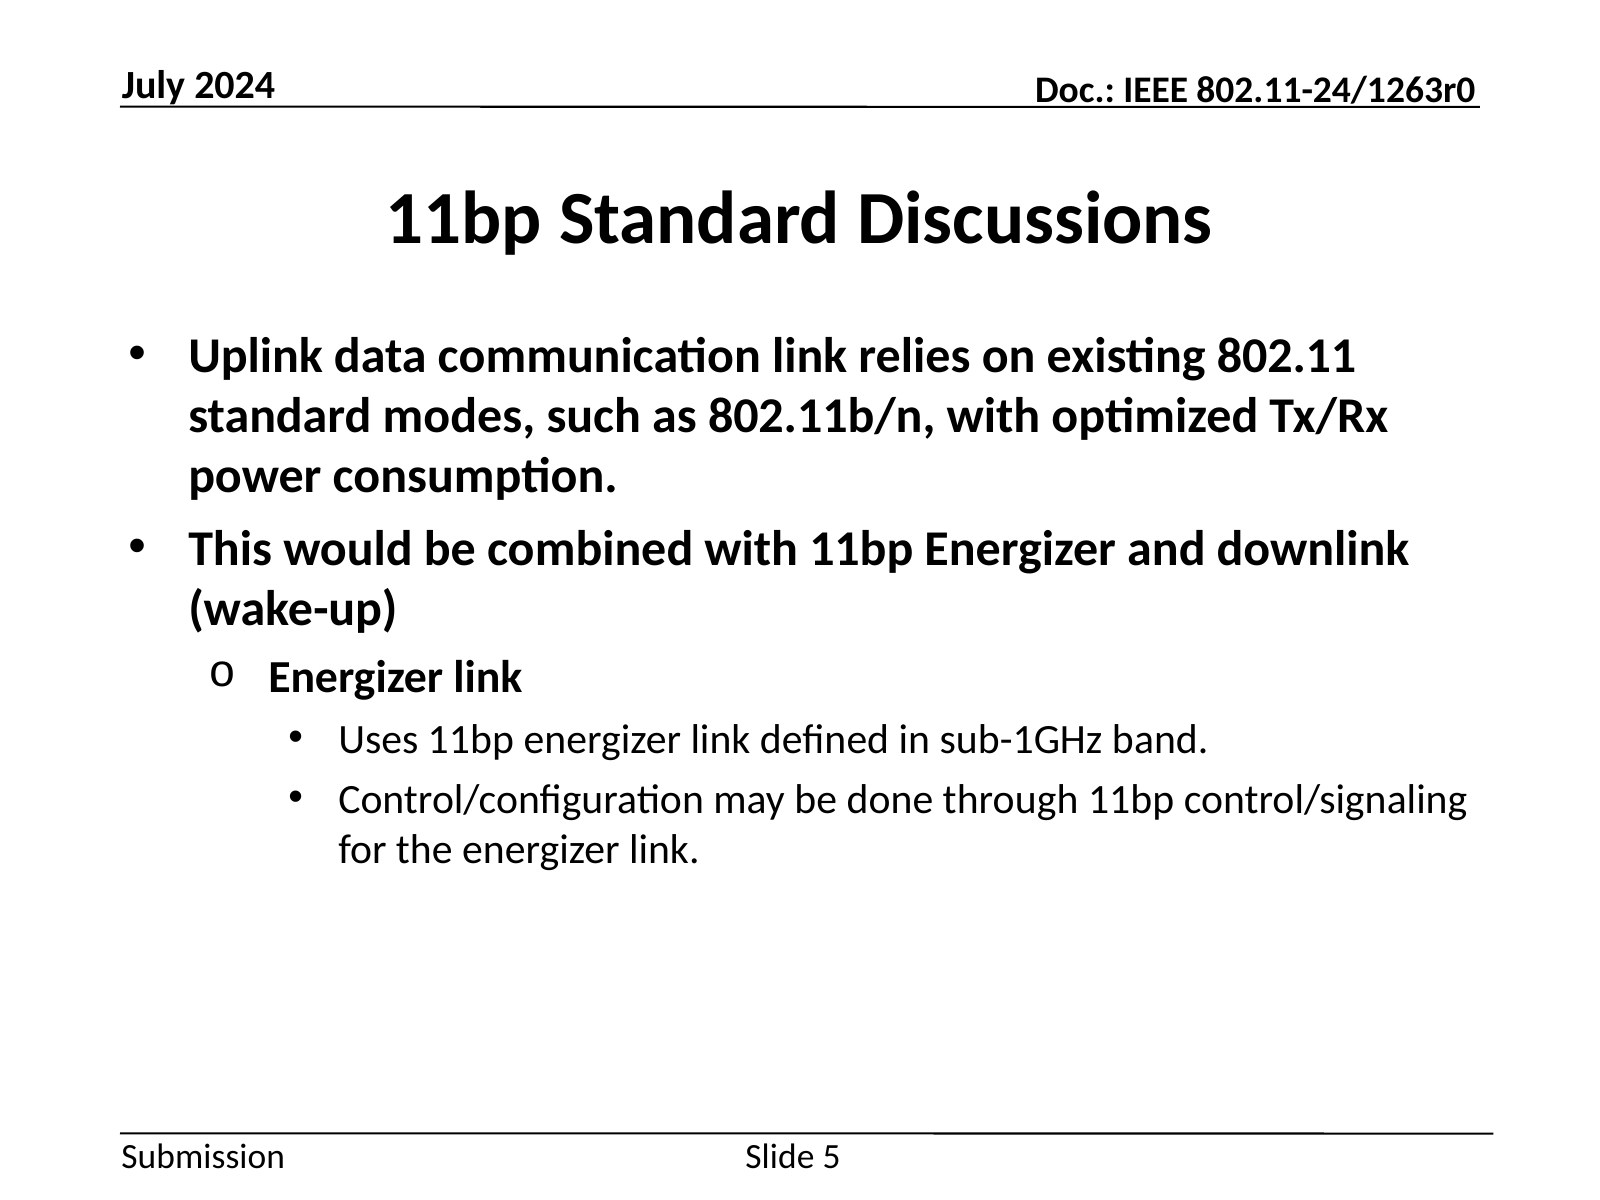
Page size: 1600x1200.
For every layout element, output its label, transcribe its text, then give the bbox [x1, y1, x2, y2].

title 11bp Standard Discussions [119, 119, 1480, 307]
list Uplink data communication link relies on existing 802.11 standard modes, such as 802.11b/n, with optimized Tx/Rx power consumption. This would be combined with 11bp Energizer and downlink (wake-up) Energizer link Uses 11bp energizer link defined in sub-1GHz band. Control/configuration may be done through 11bp control/signaling for the energizer link. [112, 314, 1495, 1081]
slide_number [121, 58, 451, 107]
slide_number Slide 5 [733, 1132, 854, 1197]
